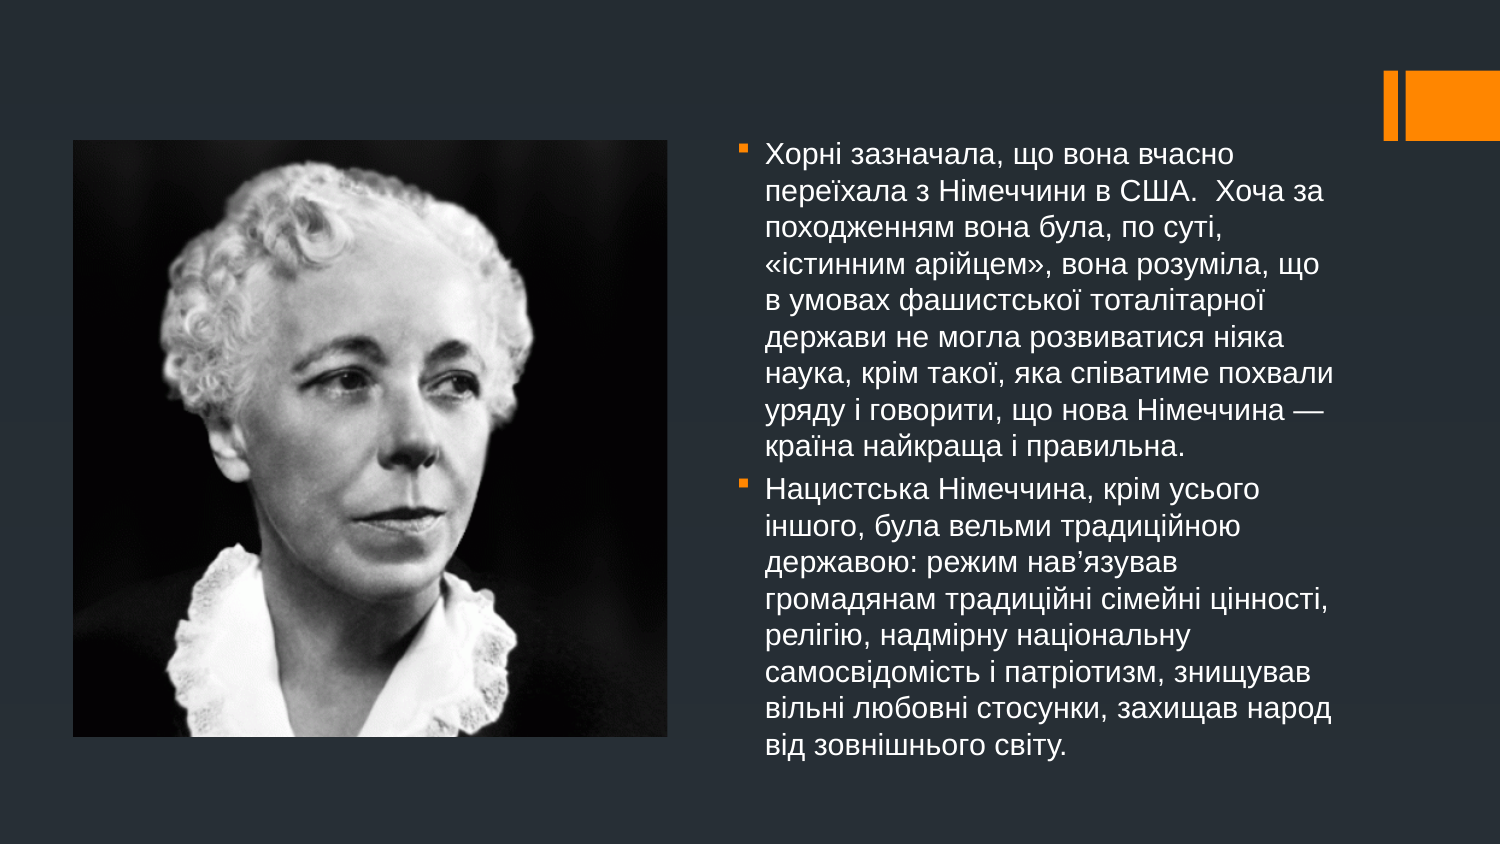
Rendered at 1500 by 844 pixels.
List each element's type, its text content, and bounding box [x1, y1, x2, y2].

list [72, 137, 668, 738]
list Хорні зазначала, що вона вчасно переїхала з Німеччини в США. Хоча за походженням вона була, по суті, «істинним арійцем», вона розуміла, що в умовах фашистської тоталітарної держави не могла розвиватися ніяка наука, крім такої, яка співатиме похвали уряду і говорити, що нова Німеччина — країна найкраща і правильна. Нацистська Німеччина, крім усього іншого, була вельми традиційною державою: режим нав’язував громадянам традиційні сімейні цінності, релігію, надмірну національну самосвідомість і патріотизм, знищував вільні любовні стосунки, захищав народ від зовнішнього світу. [714, 126, 1353, 780]
